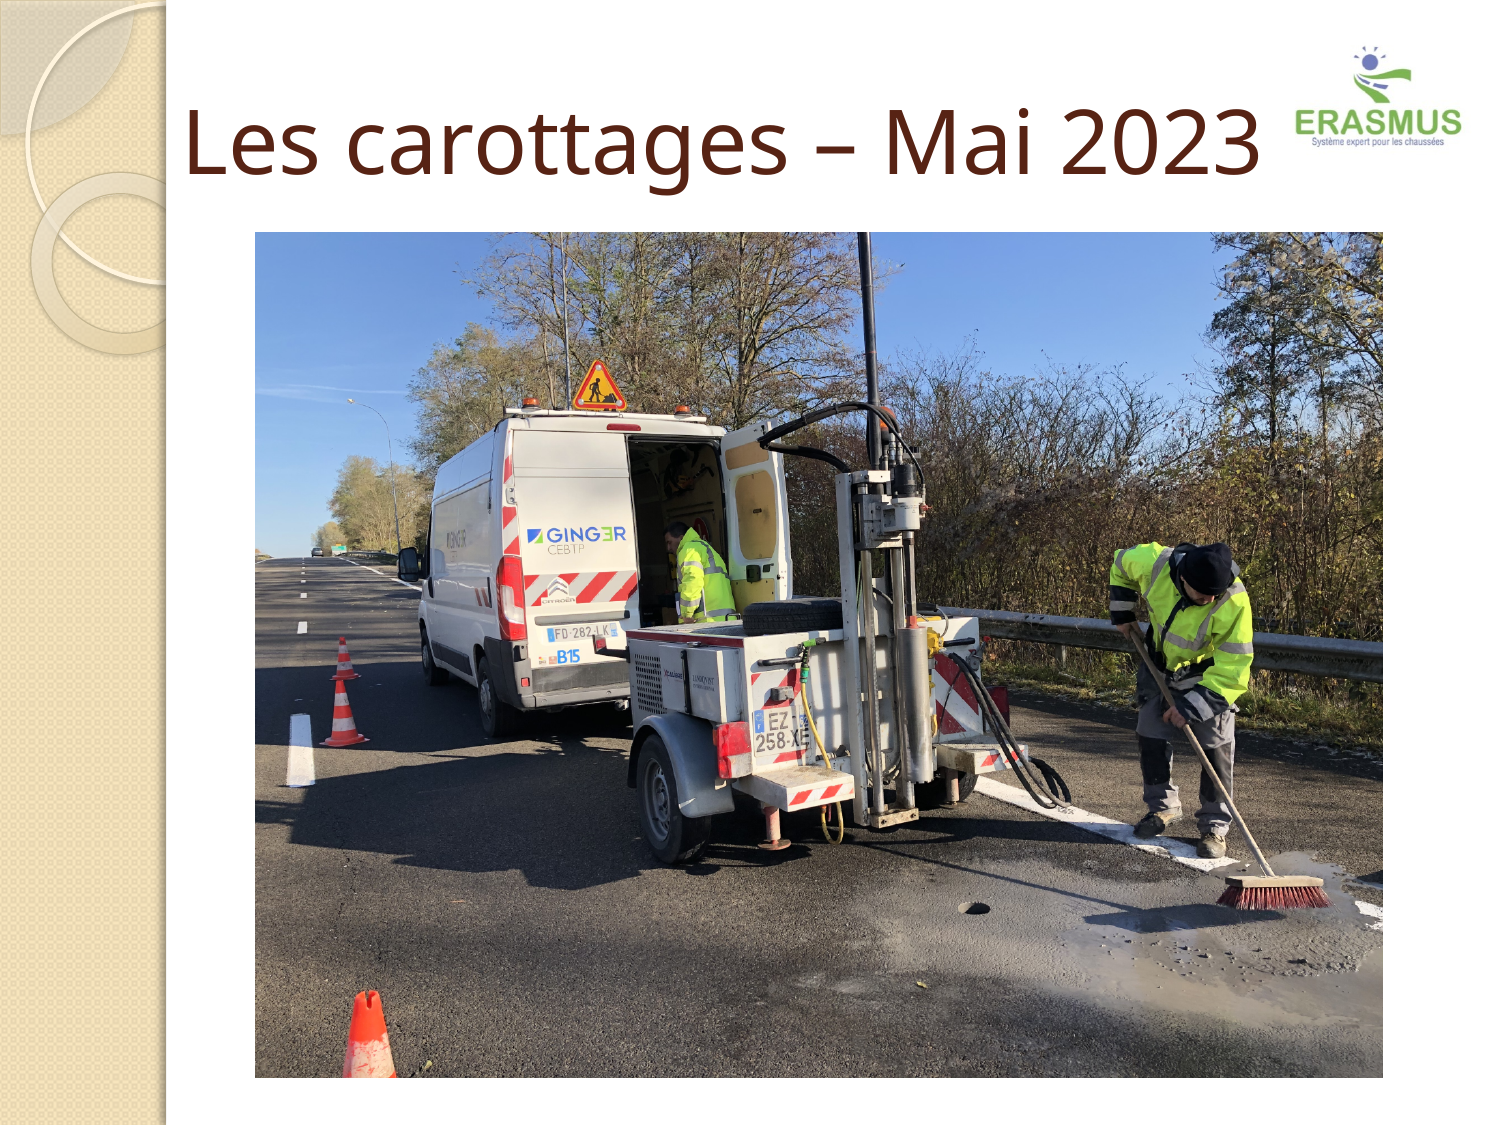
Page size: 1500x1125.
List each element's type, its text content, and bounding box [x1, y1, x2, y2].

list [255, 232, 1383, 1078]
picture [1273, 23, 1477, 172]
title Les carottages – Mai 2023 [166, 45, 1466, 233]
